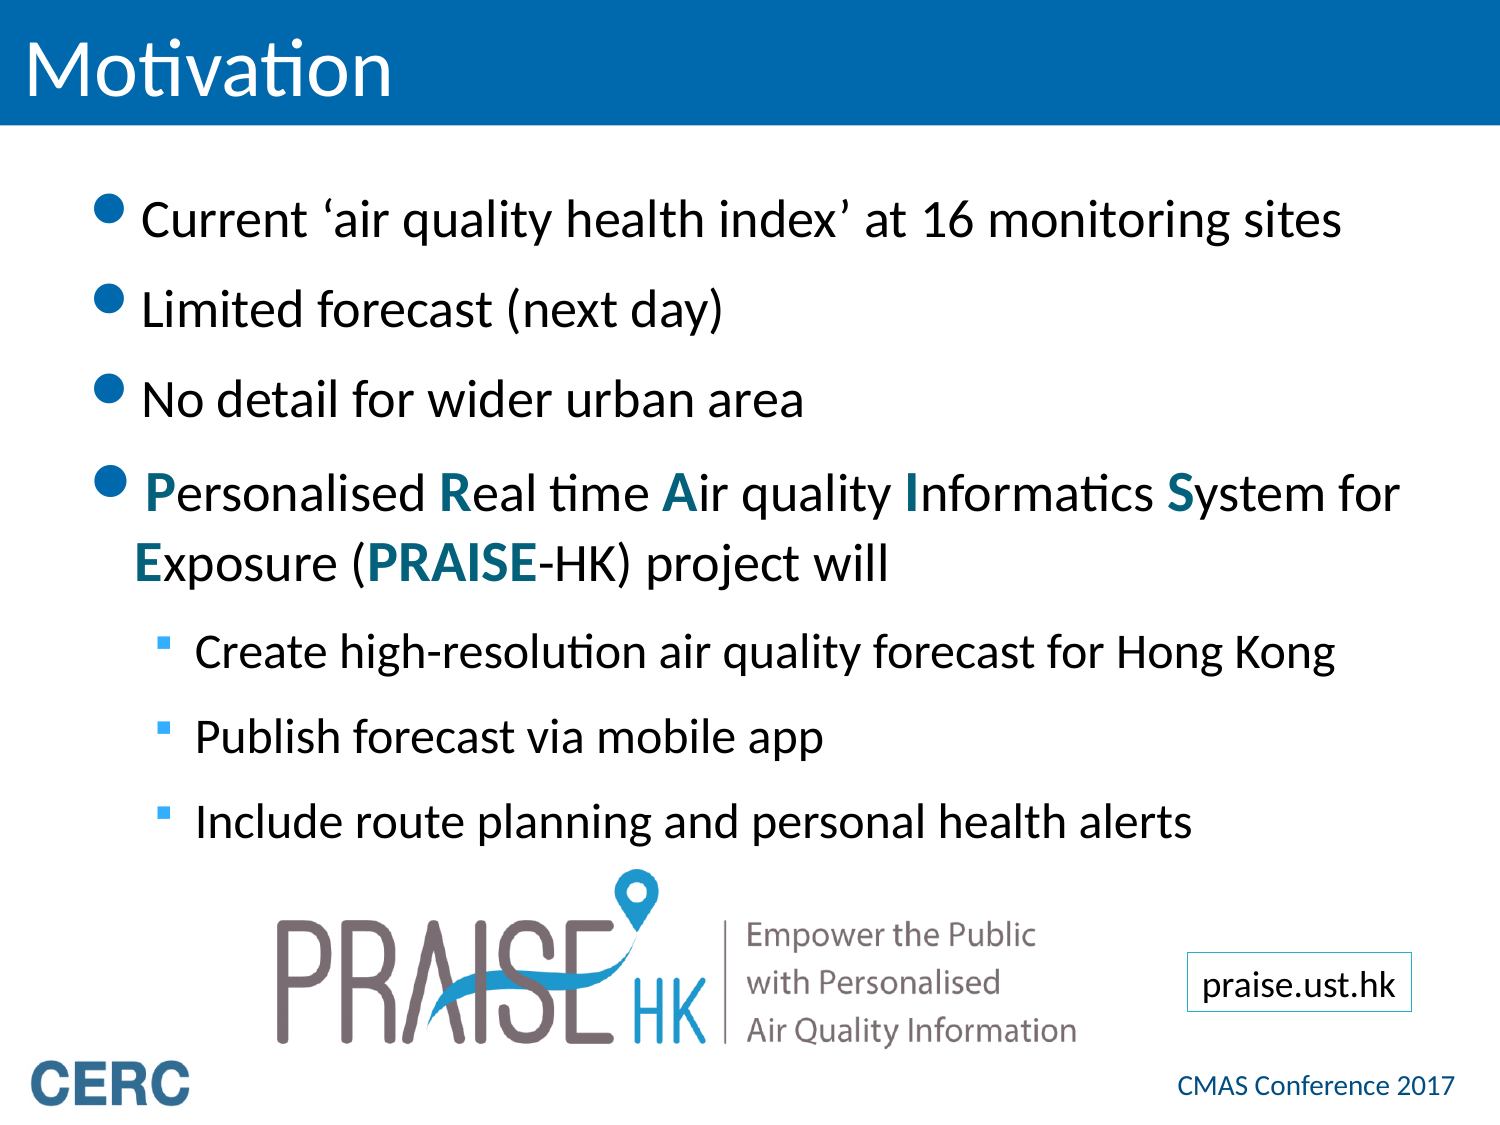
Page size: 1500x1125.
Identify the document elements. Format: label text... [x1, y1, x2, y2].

table_cell 66 [1078, 871, 1084, 1038]
table_cell 66 [270, 870, 277, 1038]
picture [277, 869, 1078, 1050]
list Current ‘air quality health index’ at 16 monitoring sites Limited forecast (next day) No detail for wider urban area Personalised Real time Air quality Informatics System for Exposure (PRAISE-HK) project will Create high-resolution air quality forecast for Hong Kong Publish forecast via mobile app Include route planning and personal health alerts [75, 175, 1425, 1038]
text_box praise.ust.hk [1187, 952, 1412, 1012]
title Motivation [0, 0, 1500, 126]
